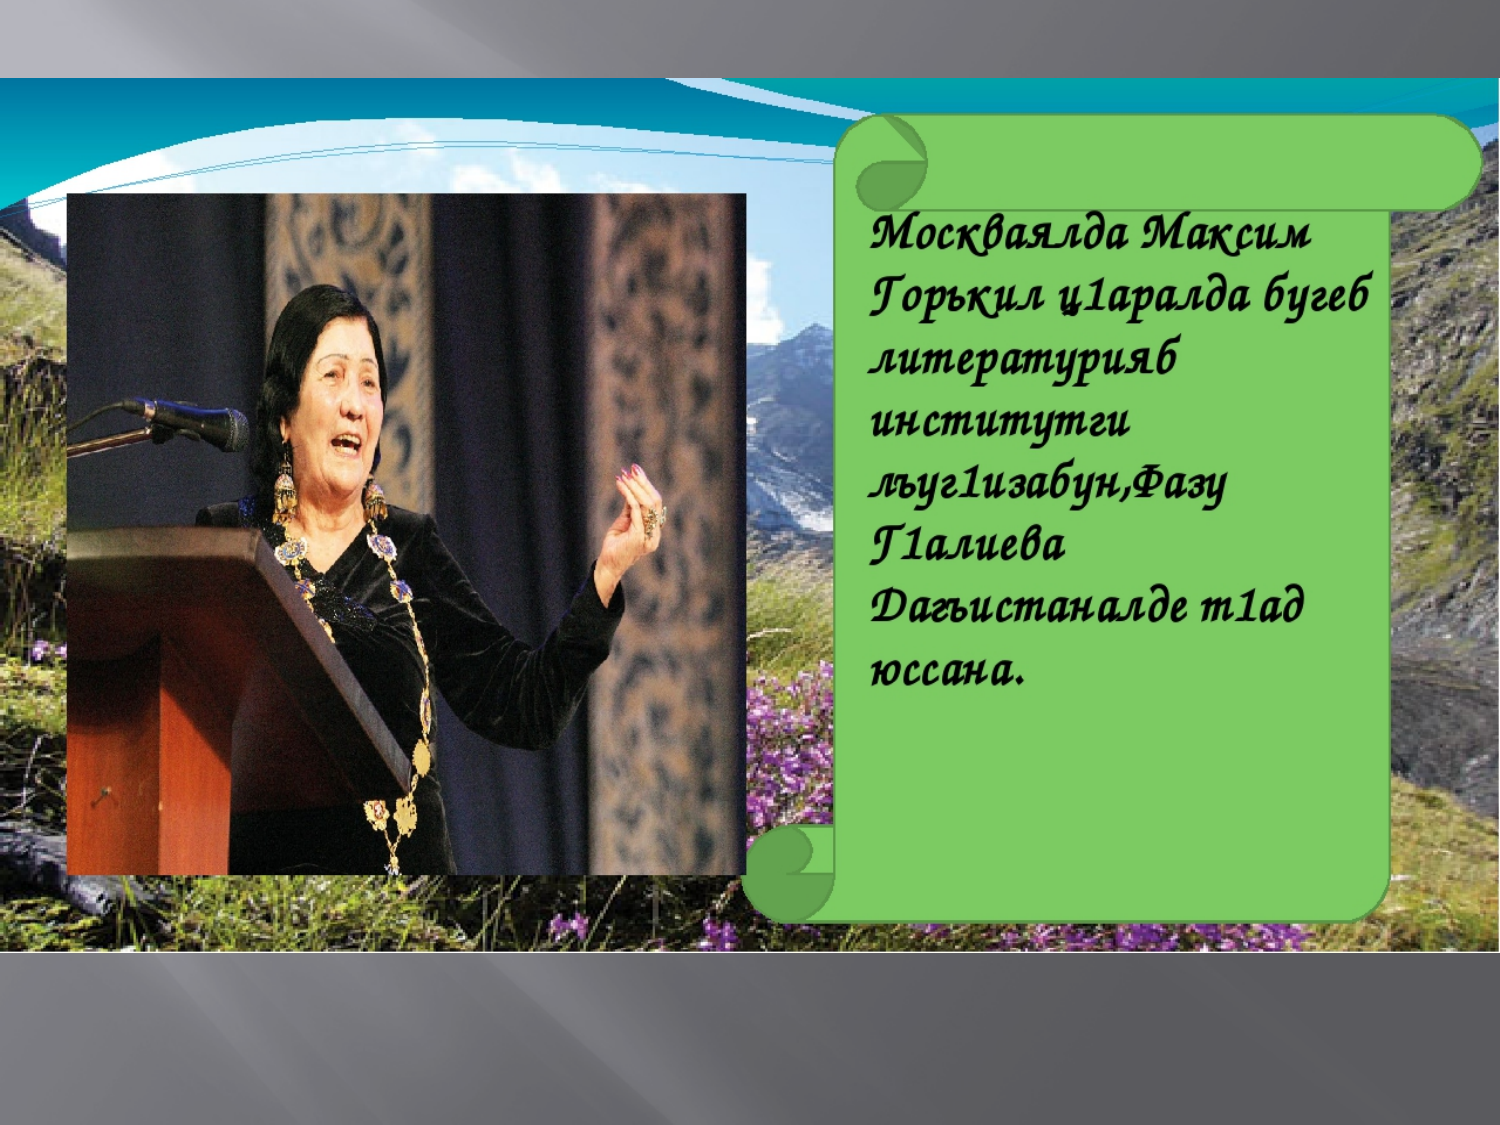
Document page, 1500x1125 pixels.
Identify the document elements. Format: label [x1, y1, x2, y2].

list [0, 77, 1500, 953]
